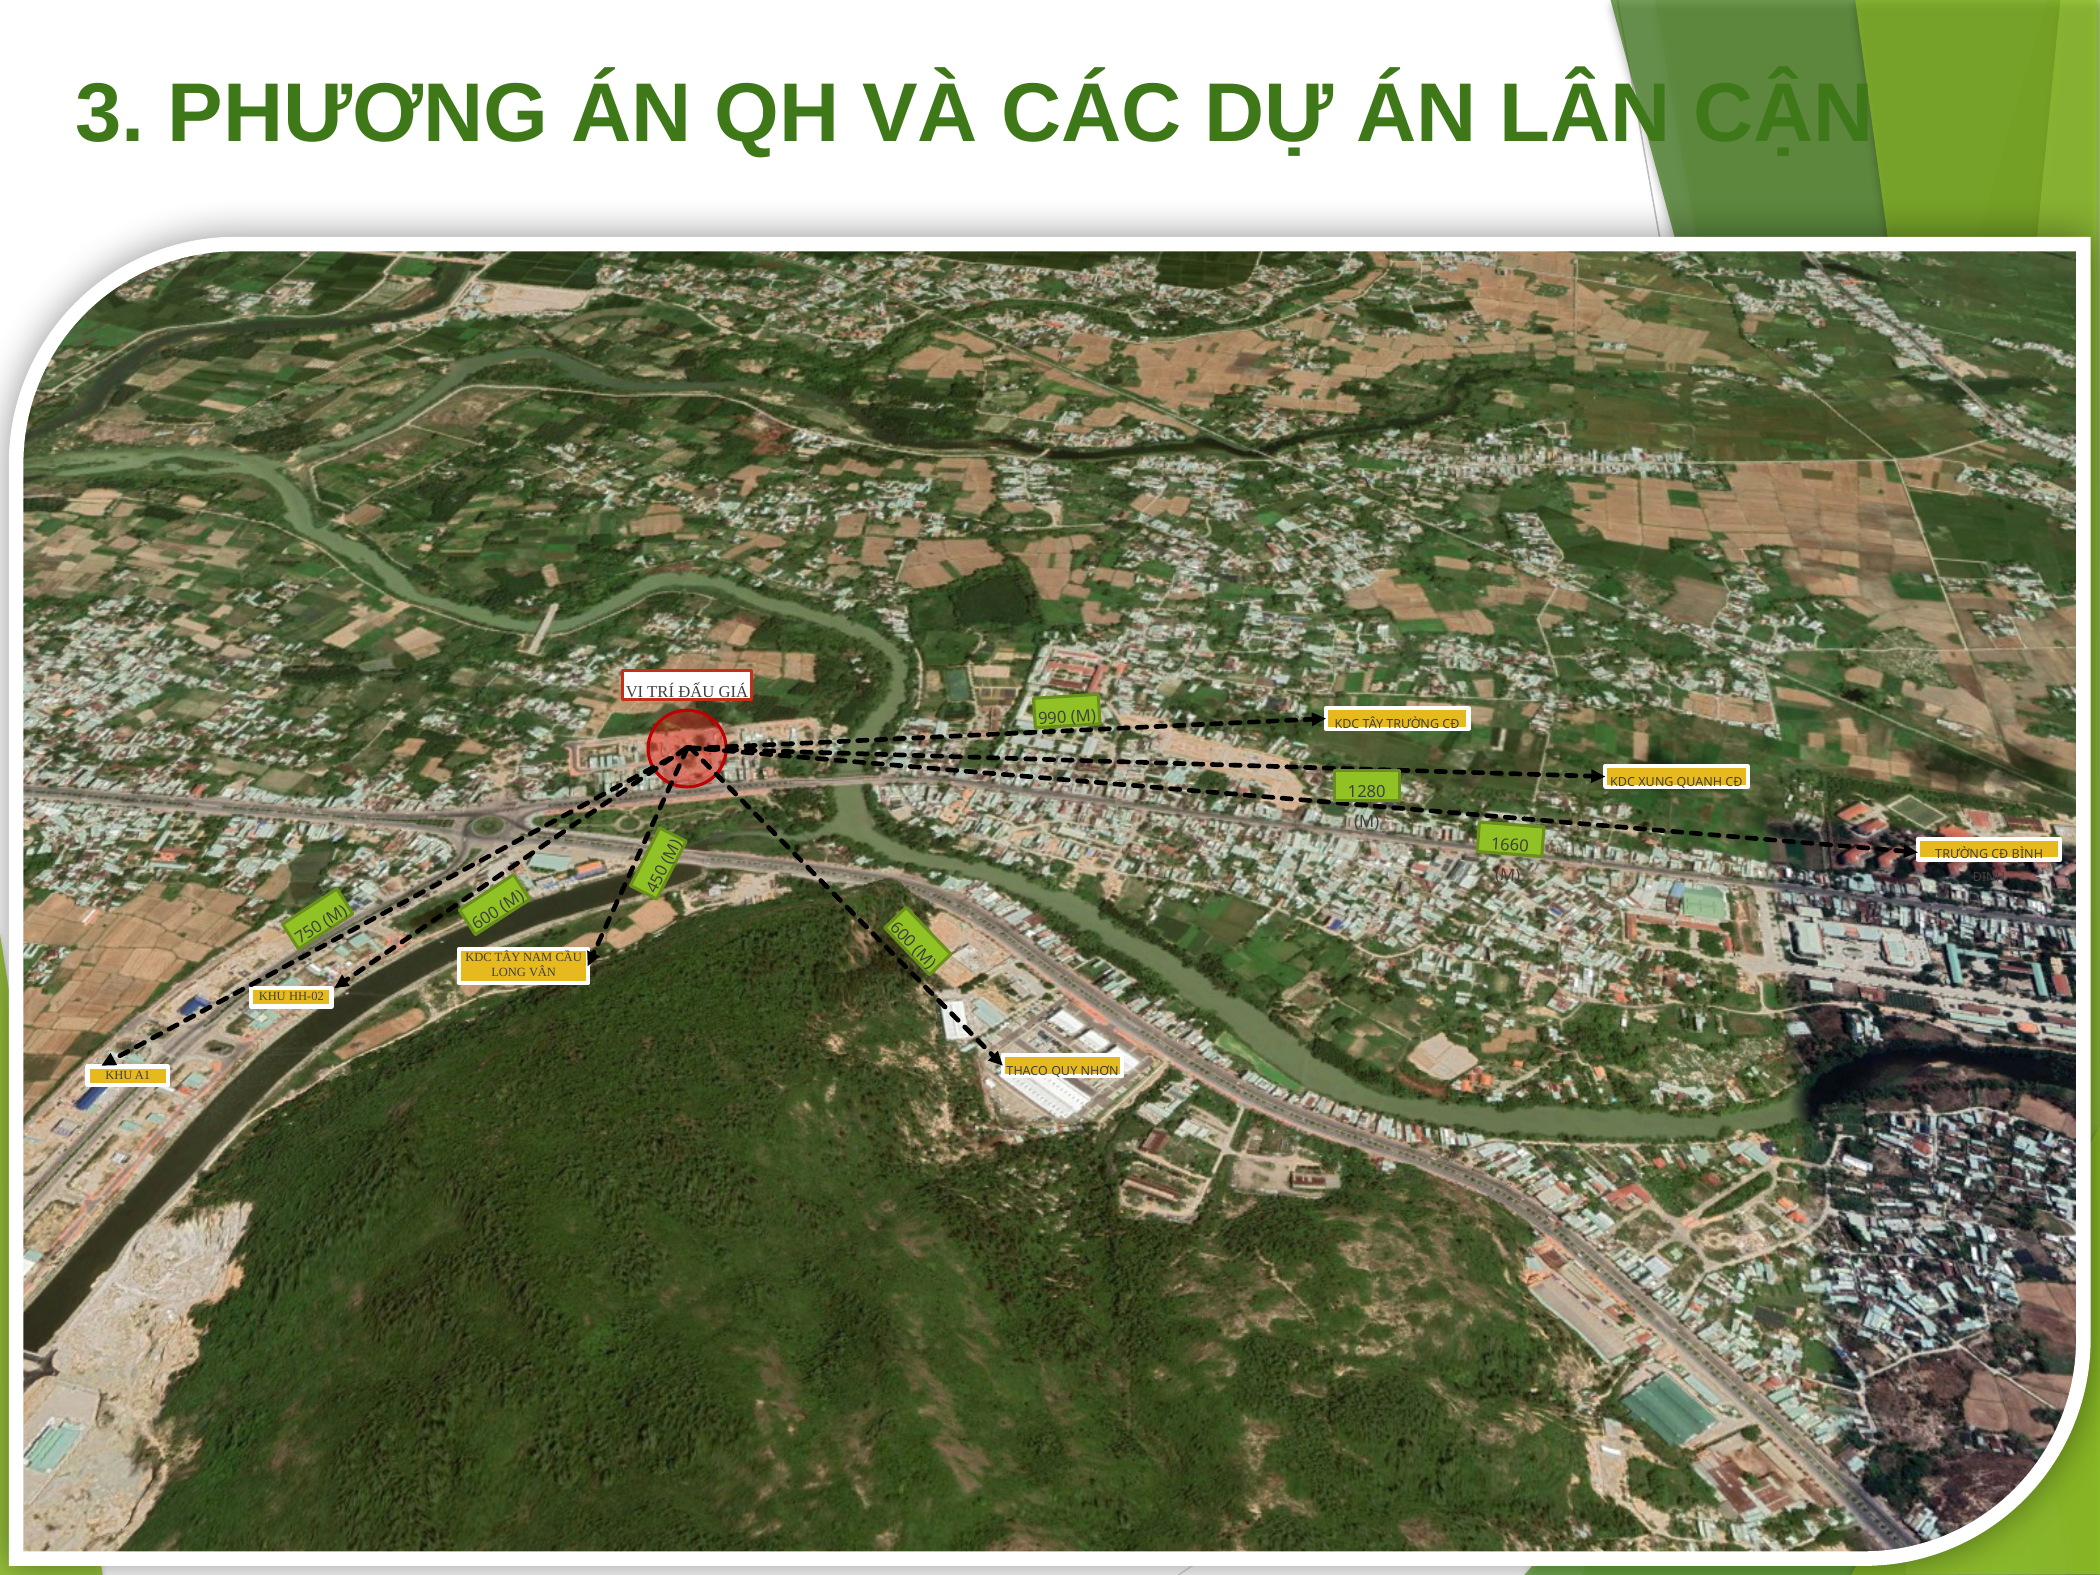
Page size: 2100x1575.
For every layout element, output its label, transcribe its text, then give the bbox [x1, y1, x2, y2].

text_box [689, 718, 1327, 747]
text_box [689, 748, 1606, 778]
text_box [1008, 746, 1919, 853]
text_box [691, 787, 1004, 1067]
title 3. PHƯƠNG ÁN QH VÀ CÁC DỰ ÁN LÂN CẬN [60, 50, 1938, 242]
picture [15, 243, 2084, 1560]
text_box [100, 748, 687, 1067]
